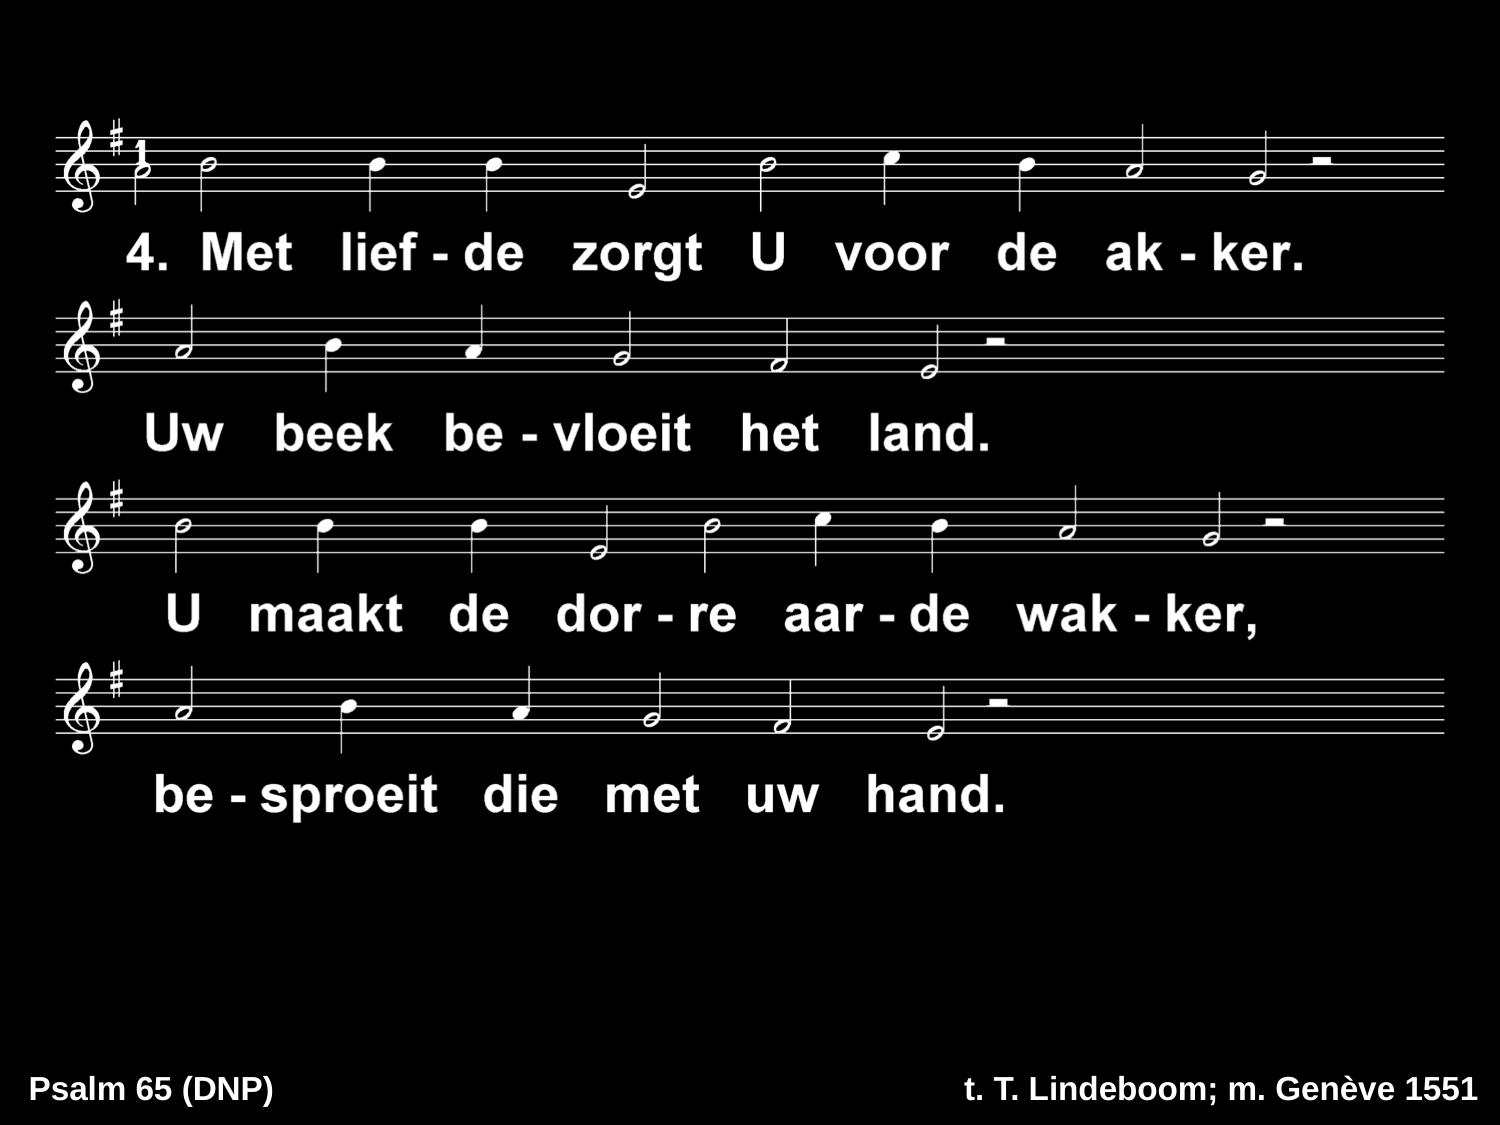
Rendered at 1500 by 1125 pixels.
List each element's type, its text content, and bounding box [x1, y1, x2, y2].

text_box Psalm 65 (DNP) t. T. Lindeboom; m. Genève 1551 [13, 1059, 1495, 1115]
picture [41, 103, 1459, 837]
